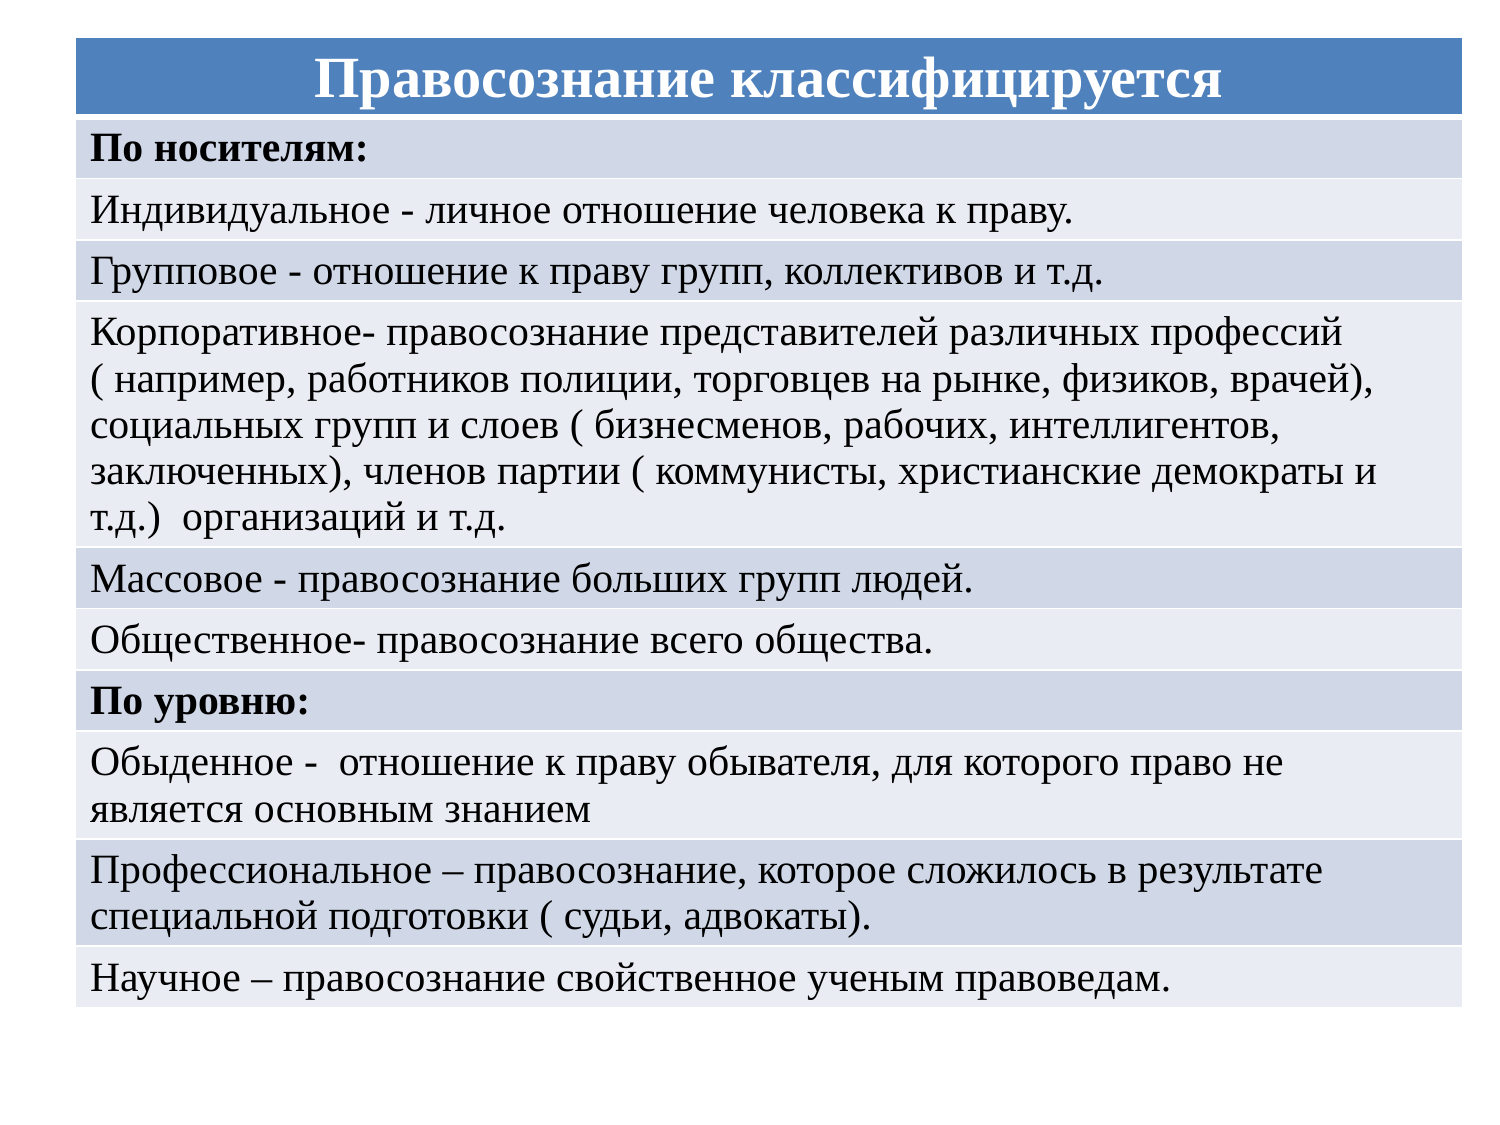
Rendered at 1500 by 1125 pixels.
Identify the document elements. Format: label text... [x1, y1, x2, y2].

table_cell Обыденное - отношение к праву обывателя, для которого право не является основным знанием [76, 732, 1462, 838]
table_cell По носителям: [76, 120, 1462, 178]
table_cell Научное – правосознание свойственное ученым правоведам. [76, 947, 1462, 1007]
table_header Правосознание классифицируется [76, 38, 1462, 114]
table_cell Групповое - отношение к праву групп, коллективов и т.д. [76, 241, 1462, 300]
table_cell Корпоративное- правосознание представителей различных профессий ( например, работников полиции, торговцев на рынке, физиков, врачей), социальных групп и слоев ( бизнесменов, рабочих, интеллигентов, заключенных), членов партии ( коммунисты, христианские демократы и т.д.) организаций и т.д. [76, 302, 1462, 546]
table_cell Общественное- правосознание всего общества. [76, 609, 1462, 669]
table_cell Индивидуальное - личное отношение человека к праву. [76, 179, 1462, 239]
table_cell Профессиональное – правосознание, которое сложилось в результате специальной подготовки ( судьи, адвокаты). [76, 840, 1462, 945]
table_cell По уровню: [76, 671, 1462, 730]
table_cell Массовое - правосознание больших групп людей. [76, 548, 1462, 608]
